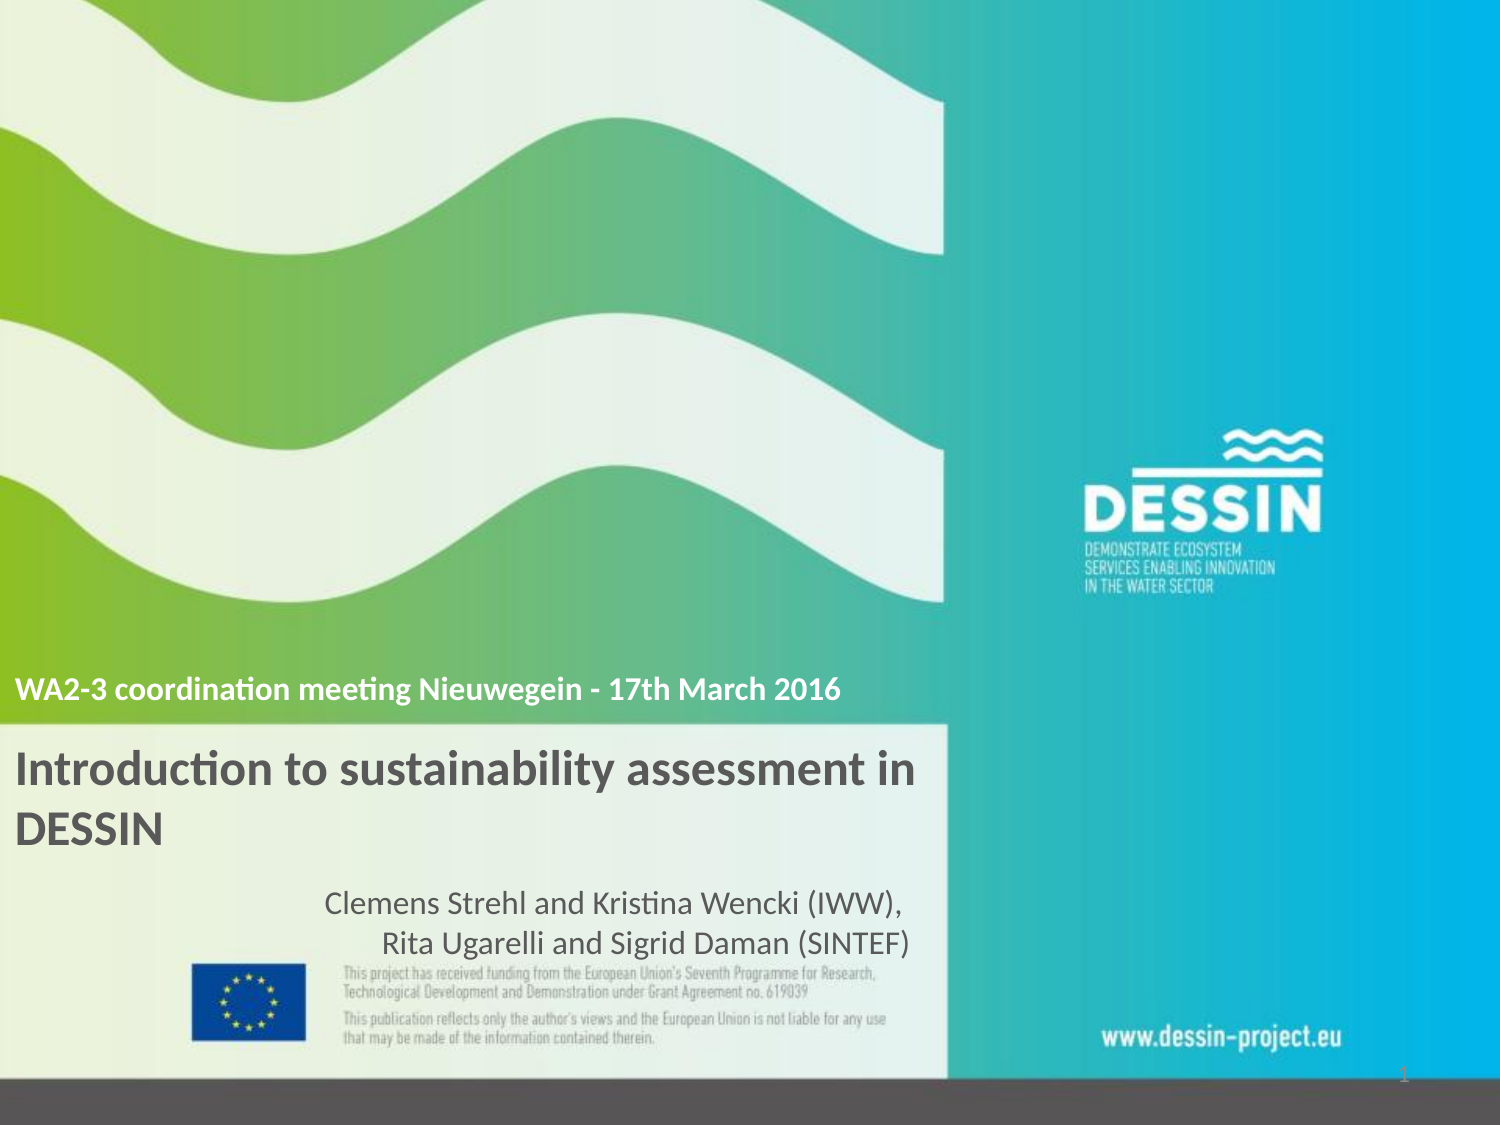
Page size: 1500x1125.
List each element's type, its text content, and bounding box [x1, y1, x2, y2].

text_box Introduction to sustainability assessment in DESSIN [0, 727, 951, 863]
picture [0, 0, 1500, 1125]
text_box Clemens Strehl and Kristina Wencki (IWW), Rita Ugarelli and Sigrid Daman (SINTEF) [70, 834, 926, 969]
slide_number 1 [1074, 1042, 1425, 1103]
text_box WA2-3 coordination meeting Nieuwegein - 17th March 2016 [0, 659, 909, 715]
